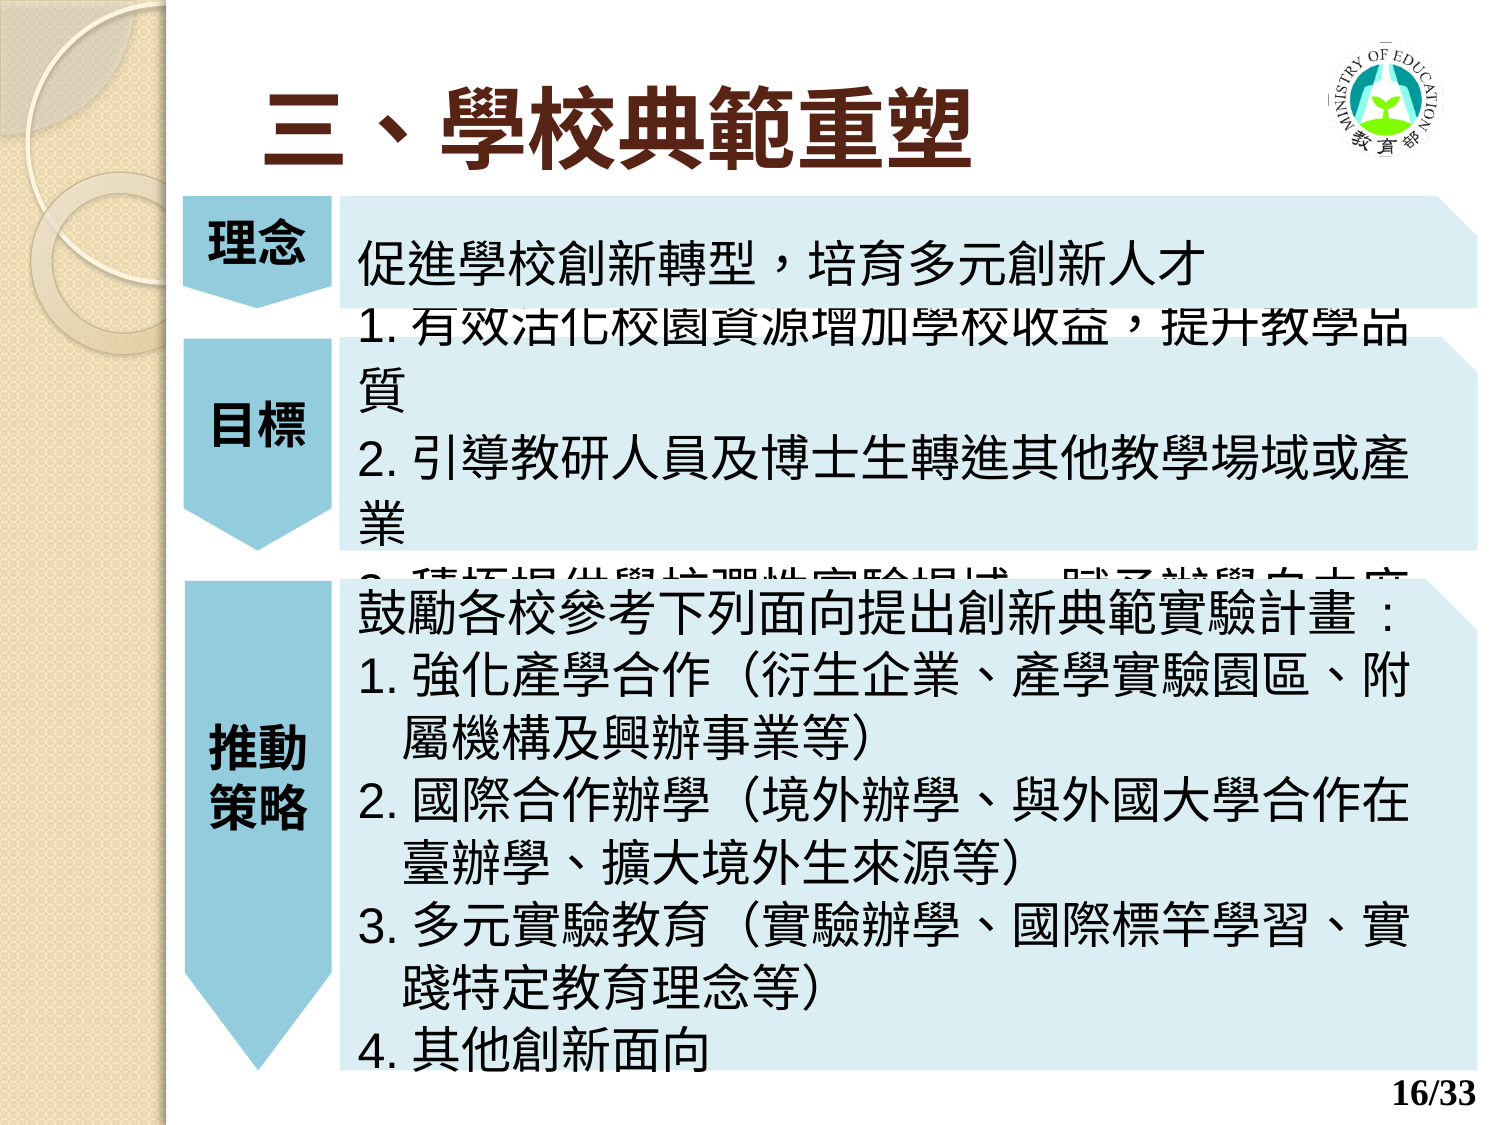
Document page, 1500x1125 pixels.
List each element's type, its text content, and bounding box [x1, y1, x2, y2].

picture [1328, 42, 1443, 157]
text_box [182, 196, 1478, 1071]
text_box 三、學校典範重塑 [83, 32, 1152, 220]
